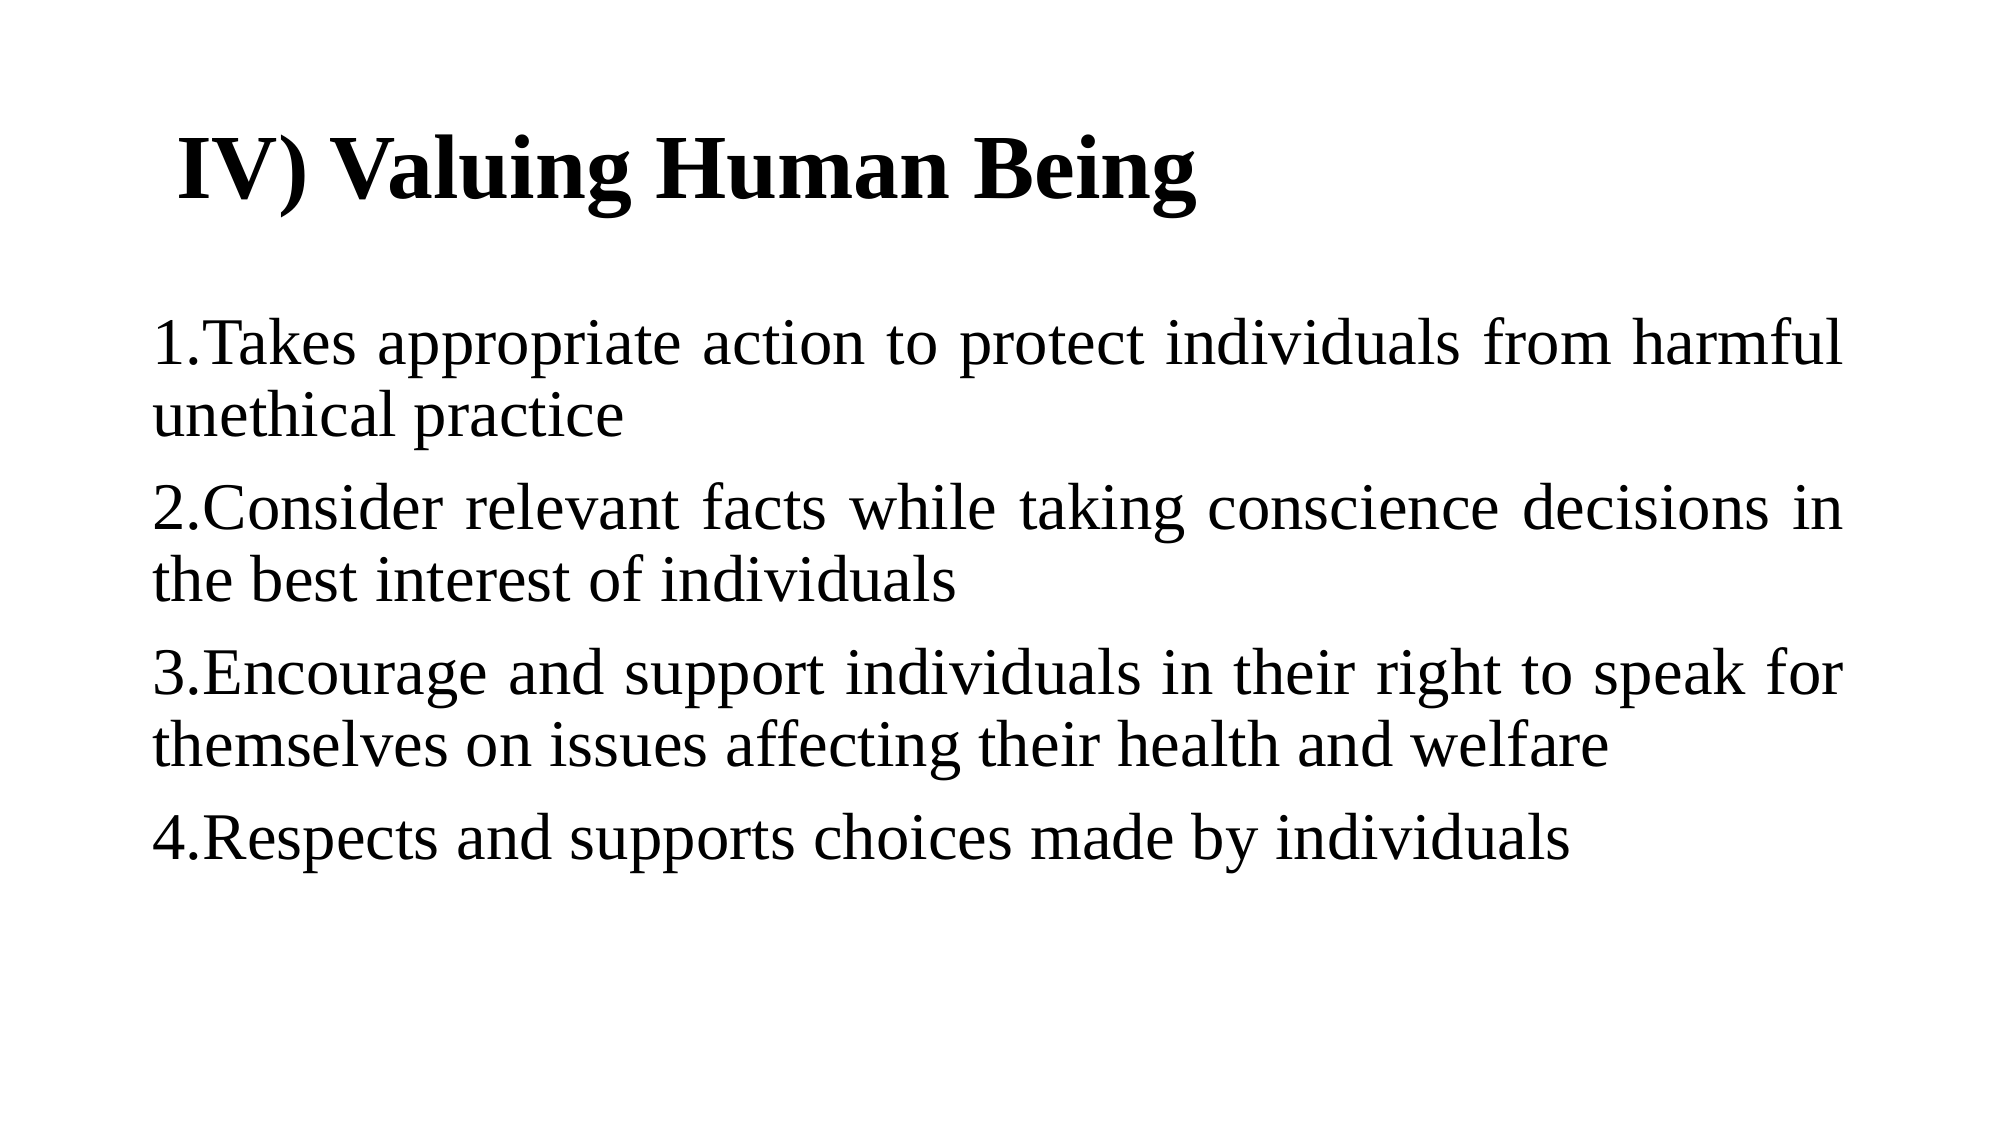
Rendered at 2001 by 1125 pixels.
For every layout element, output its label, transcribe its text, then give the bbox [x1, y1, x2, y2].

list 1.Takes appropriate action to protect individuals from harmful unethical practice 2.Consider relevant facts while taking conscience decisions in the best interest of individuals 3.Encourage and support individuals in their right to speak for themselves on issues affecting their health and welfare 4.Respects and supports choices made by individuals [137, 299, 1863, 1014]
title IV) Valuing Human Being [137, 59, 1863, 278]
